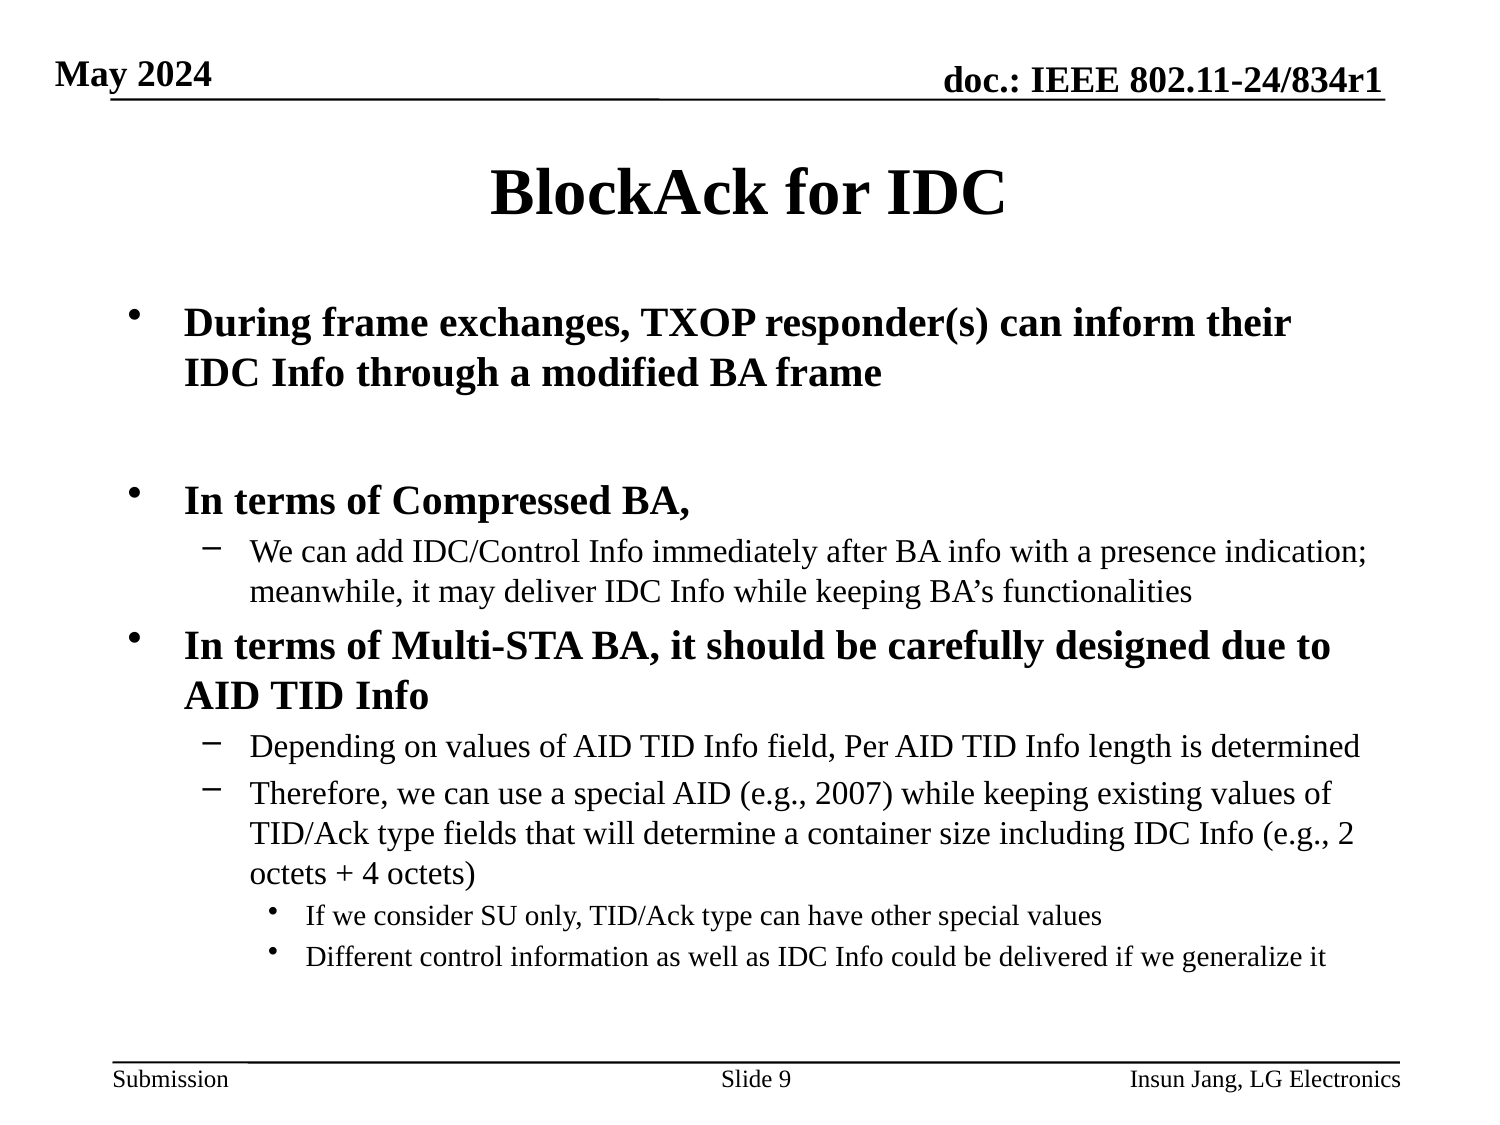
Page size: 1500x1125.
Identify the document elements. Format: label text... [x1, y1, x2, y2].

slide_number Slide 9 [712, 1061, 800, 1093]
footer Insun Jang, LG Electronics [1125, 1061, 1402, 1093]
title BlockAck for IDC [112, 112, 1388, 263]
list During frame exchanges, TXOP responder(s) can inform their IDC Info through a modified BA frame In terms of Compressed BA, We can add IDC/Control Info immediately after BA info with a presence indication; meanwhile, it may deliver IDC Info while keeping BA’s functionalities In terms of Multi-STA BA, it should be carefully designed due to AID TID Info Depending on values of AID TID Info field, Per AID TID Info length is determined Therefore, we can use a special AID (e.g., 2007) while keeping existing values of TID/Ack type fields that will determine a container size including IDC Info (e.g., 2 octets + 4 octets) If we consider SU only, TID/Ack type can have other special values Different control information as well as IDC Info could be delivered if we generalize it [112, 287, 1388, 1000]
